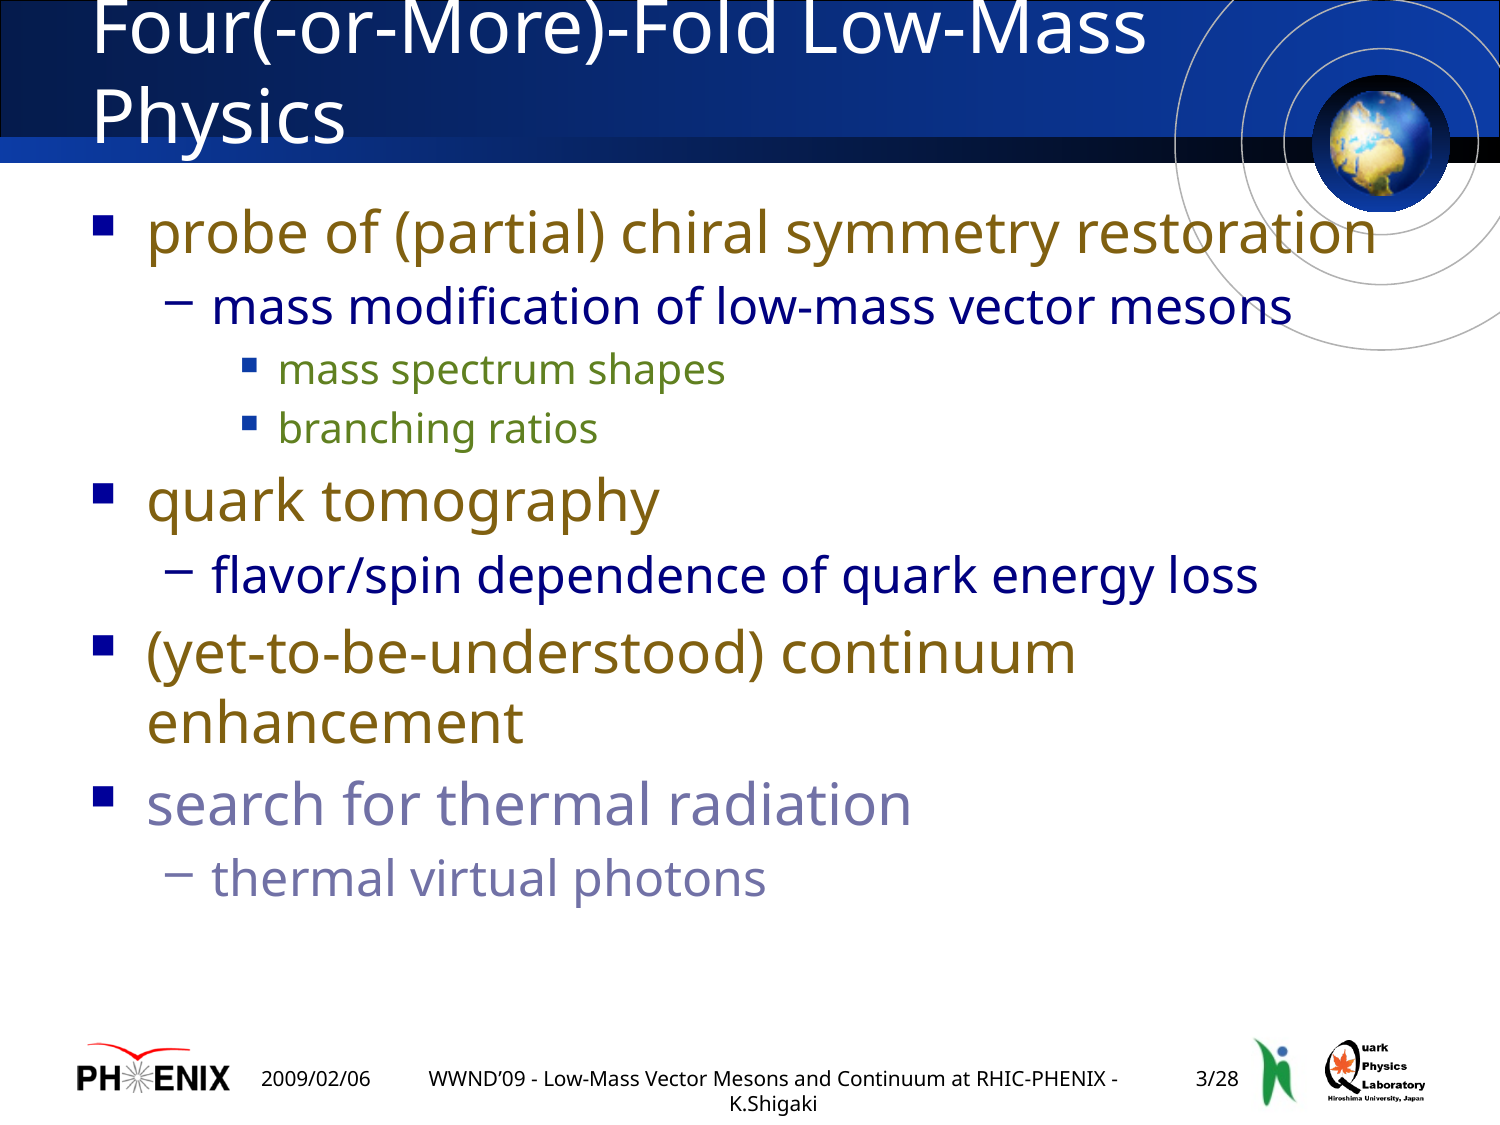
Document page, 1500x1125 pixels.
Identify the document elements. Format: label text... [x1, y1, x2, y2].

title Four(-or-More)-Fold Low-Mass Physics [74, 0, 1313, 138]
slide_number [245, 1058, 398, 1103]
picture [1196, 1036, 1425, 1125]
picture [77, 1042, 230, 1093]
slide_number 2/28 [1149, 1058, 1255, 1103]
footer WWND’09 - Low-Mass Vector Mesons and Continuum at RHIC-PHENIX - K.Shigaki [398, 1058, 1149, 1103]
picture [1330, 91, 1432, 196]
list probe of (partial) chiral symmetry restoration mass modification of low-mass vector mesons mass spectrum shapes branching ratios quark tomography flavor/spin dependence of quark energy loss (yet-to-be-understood) continuum enhancement search for thermal radiation thermal virtual photons [74, 187, 1424, 1036]
